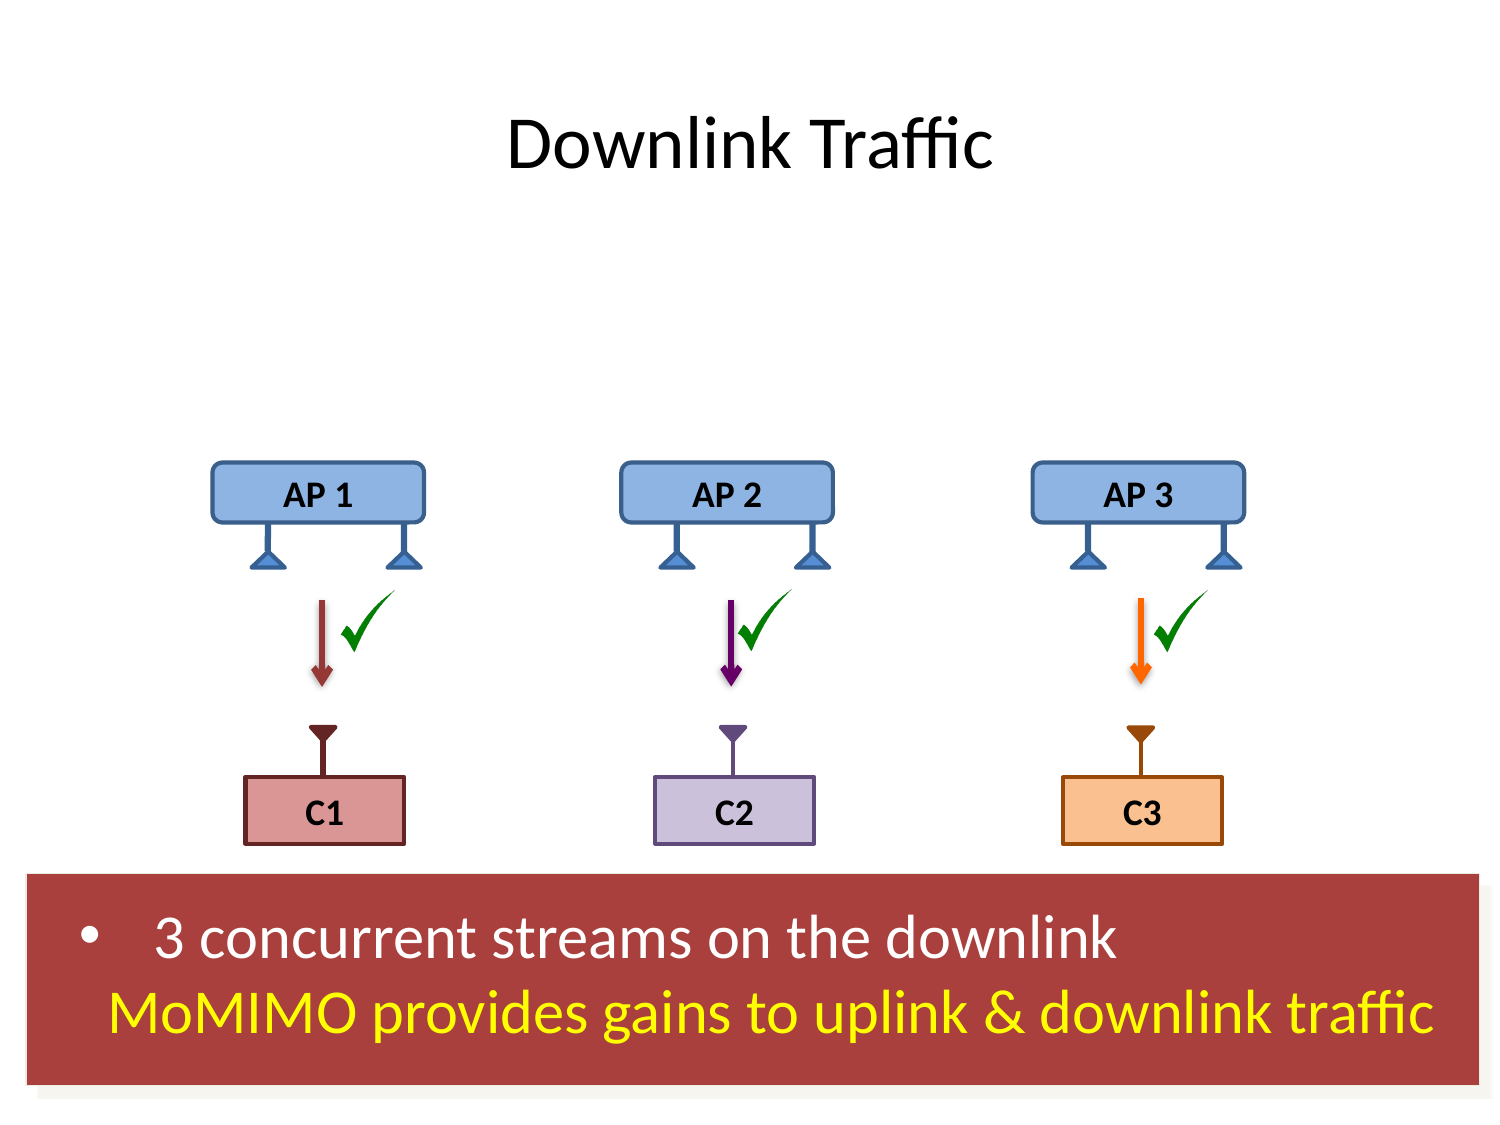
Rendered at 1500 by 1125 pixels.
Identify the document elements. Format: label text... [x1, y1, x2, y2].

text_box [660, 510, 694, 568]
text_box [310, 726, 336, 778]
picture [340, 588, 398, 653]
text_box 3 concurrent streams on the downlink MoMIMO provides gains to uplink & downlink traffic [26, 873, 1480, 1086]
title Downlink Traffic [15, 45, 1486, 233]
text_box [720, 726, 746, 778]
text_box AP 2 [621, 462, 833, 523]
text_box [1128, 727, 1154, 779]
text_box C1 [243, 775, 406, 846]
text_box AP 3 [1032, 462, 1245, 523]
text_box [1206, 512, 1241, 568]
picture [737, 587, 794, 652]
picture [1152, 588, 1210, 653]
text_box C3 [1061, 775, 1224, 846]
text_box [1071, 510, 1106, 568]
text_box AP 1 [212, 462, 425, 523]
text_box [249, 552, 287, 570]
text_box C2 [653, 775, 816, 846]
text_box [387, 512, 422, 568]
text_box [795, 512, 830, 568]
